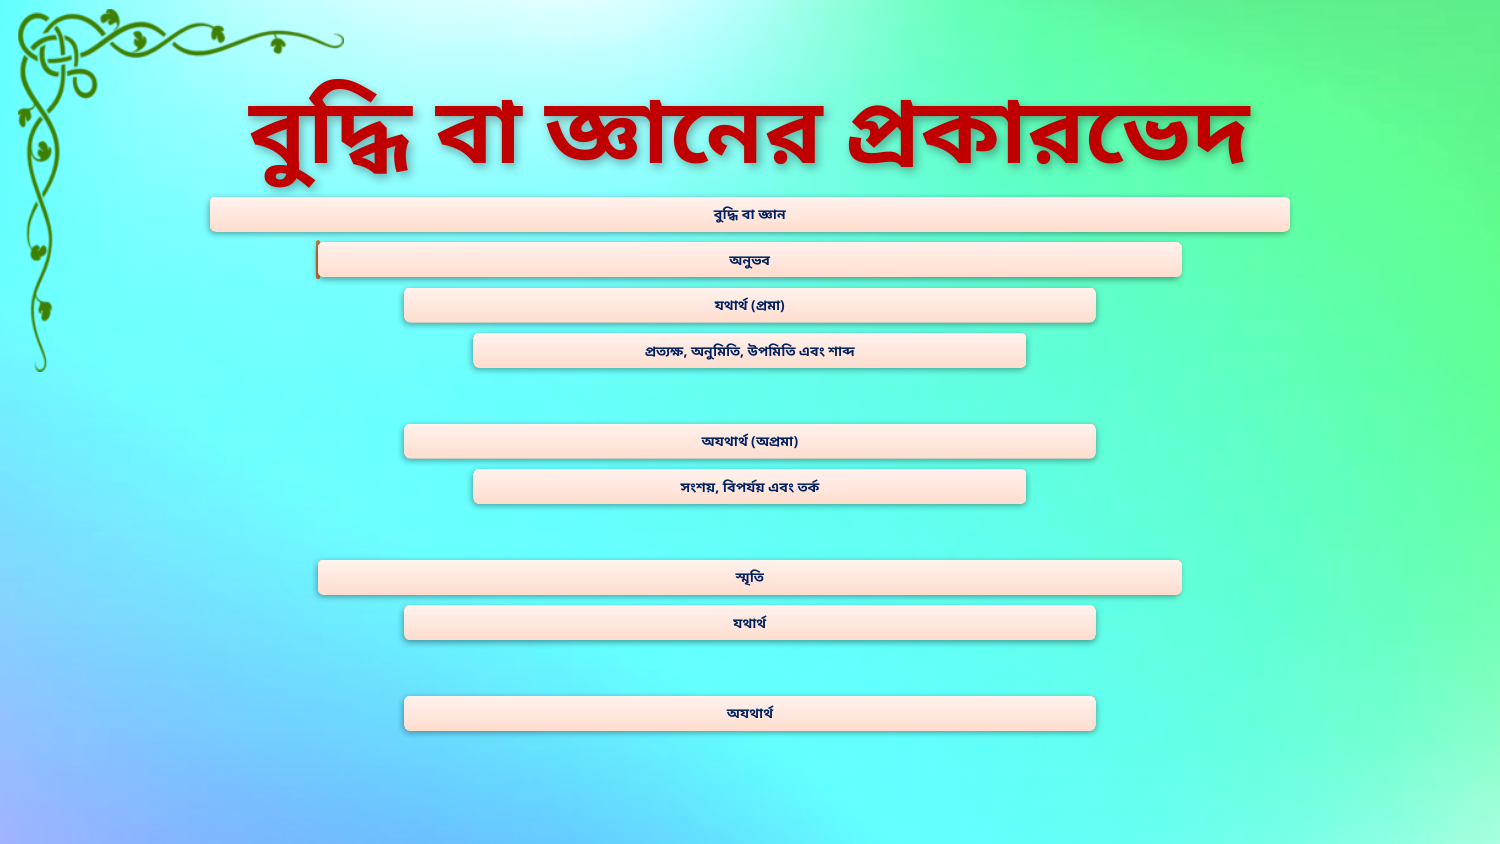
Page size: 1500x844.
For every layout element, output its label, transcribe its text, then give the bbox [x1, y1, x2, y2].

picture [18, 9, 344, 372]
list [74, 196, 1426, 823]
title বুদ্ধি বা জ্ঞানের প্রকারভেদ [75, 56, 1425, 196]
